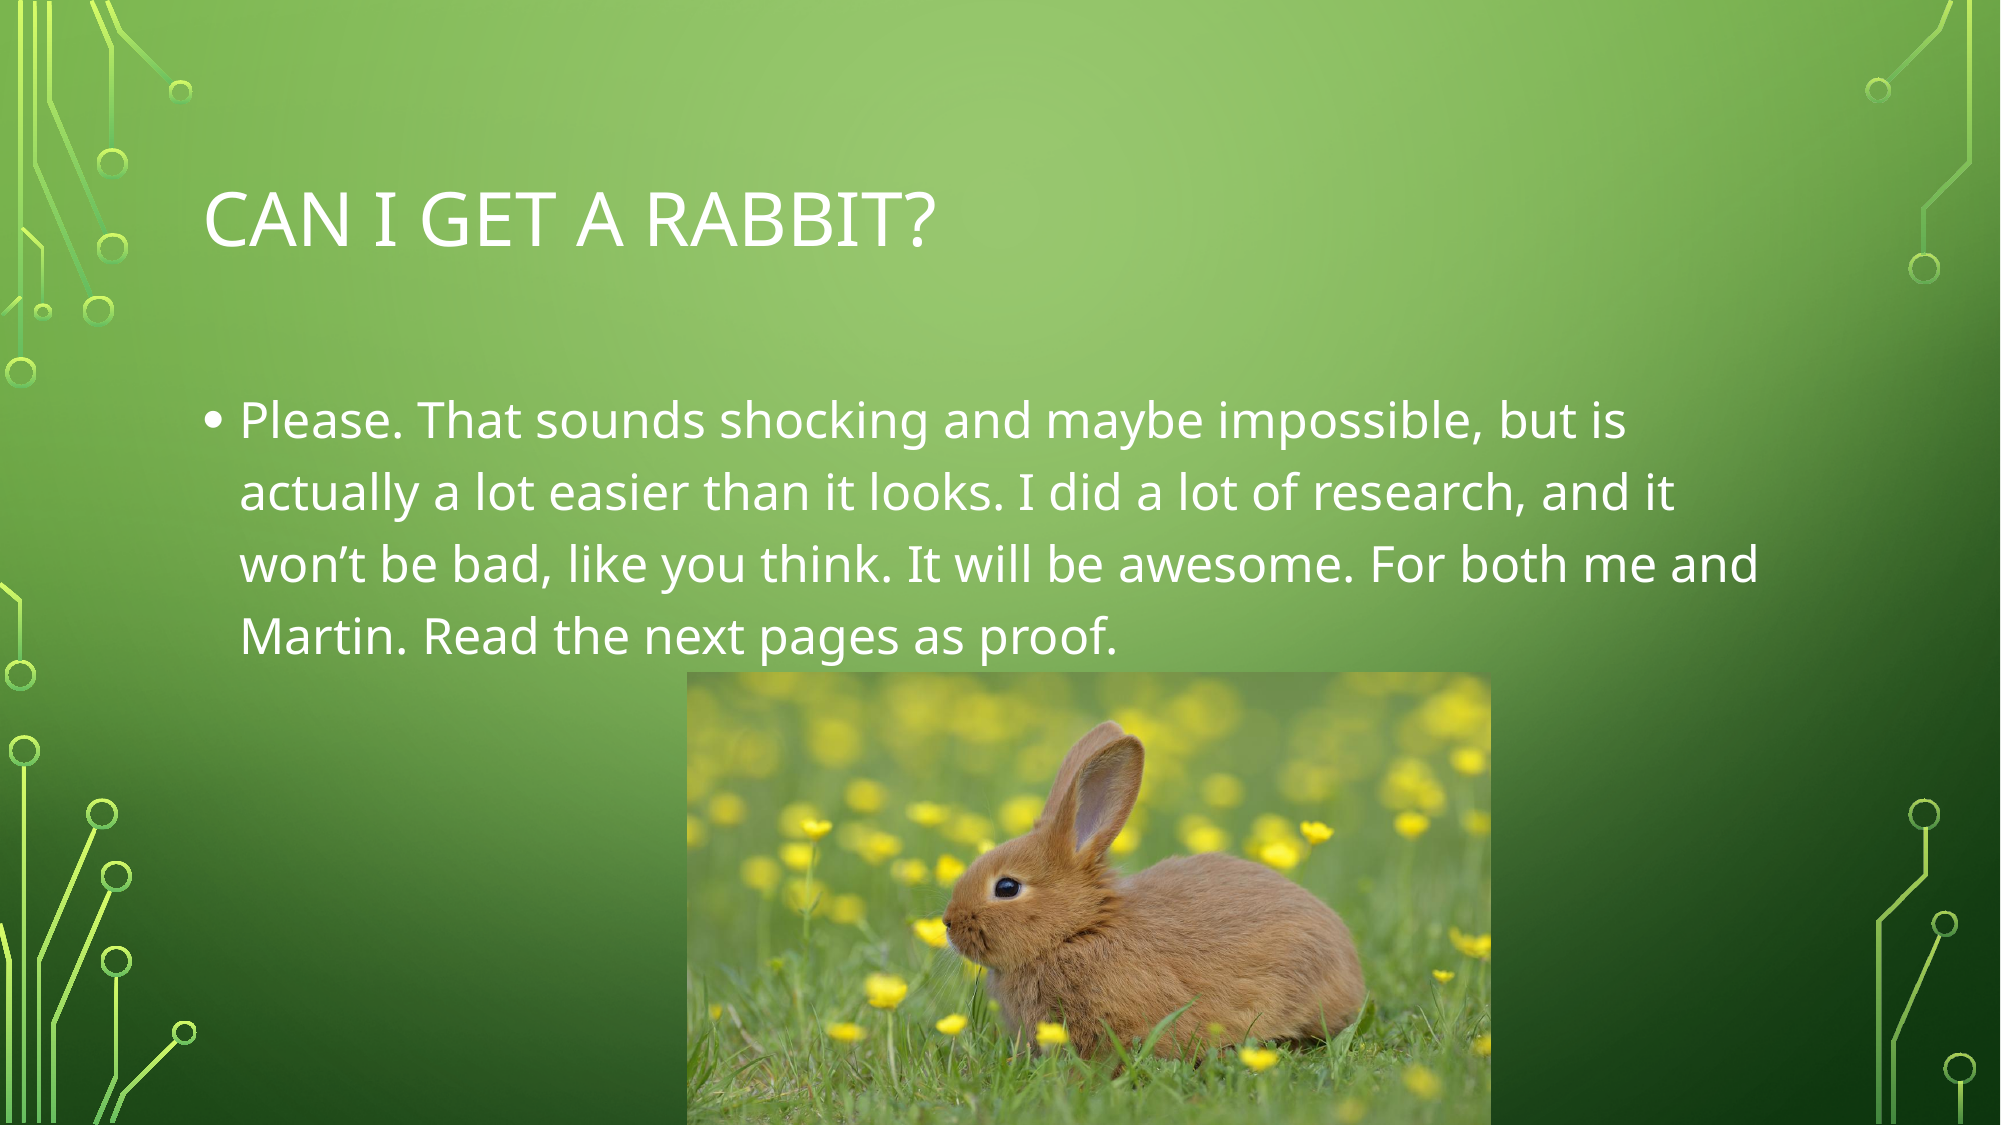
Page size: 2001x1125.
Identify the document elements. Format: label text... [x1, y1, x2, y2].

picture [687, 672, 1491, 1125]
list Please. That sounds shocking and maybe impossible, but is actually a lot easier than it looks. I did a lot of research, and it won’t be bad, like you think. It will be awesome. For both me and Martin. Read the next pages as proof. [187, 369, 1813, 950]
title Can I get a rabbit? [187, 101, 1813, 344]
